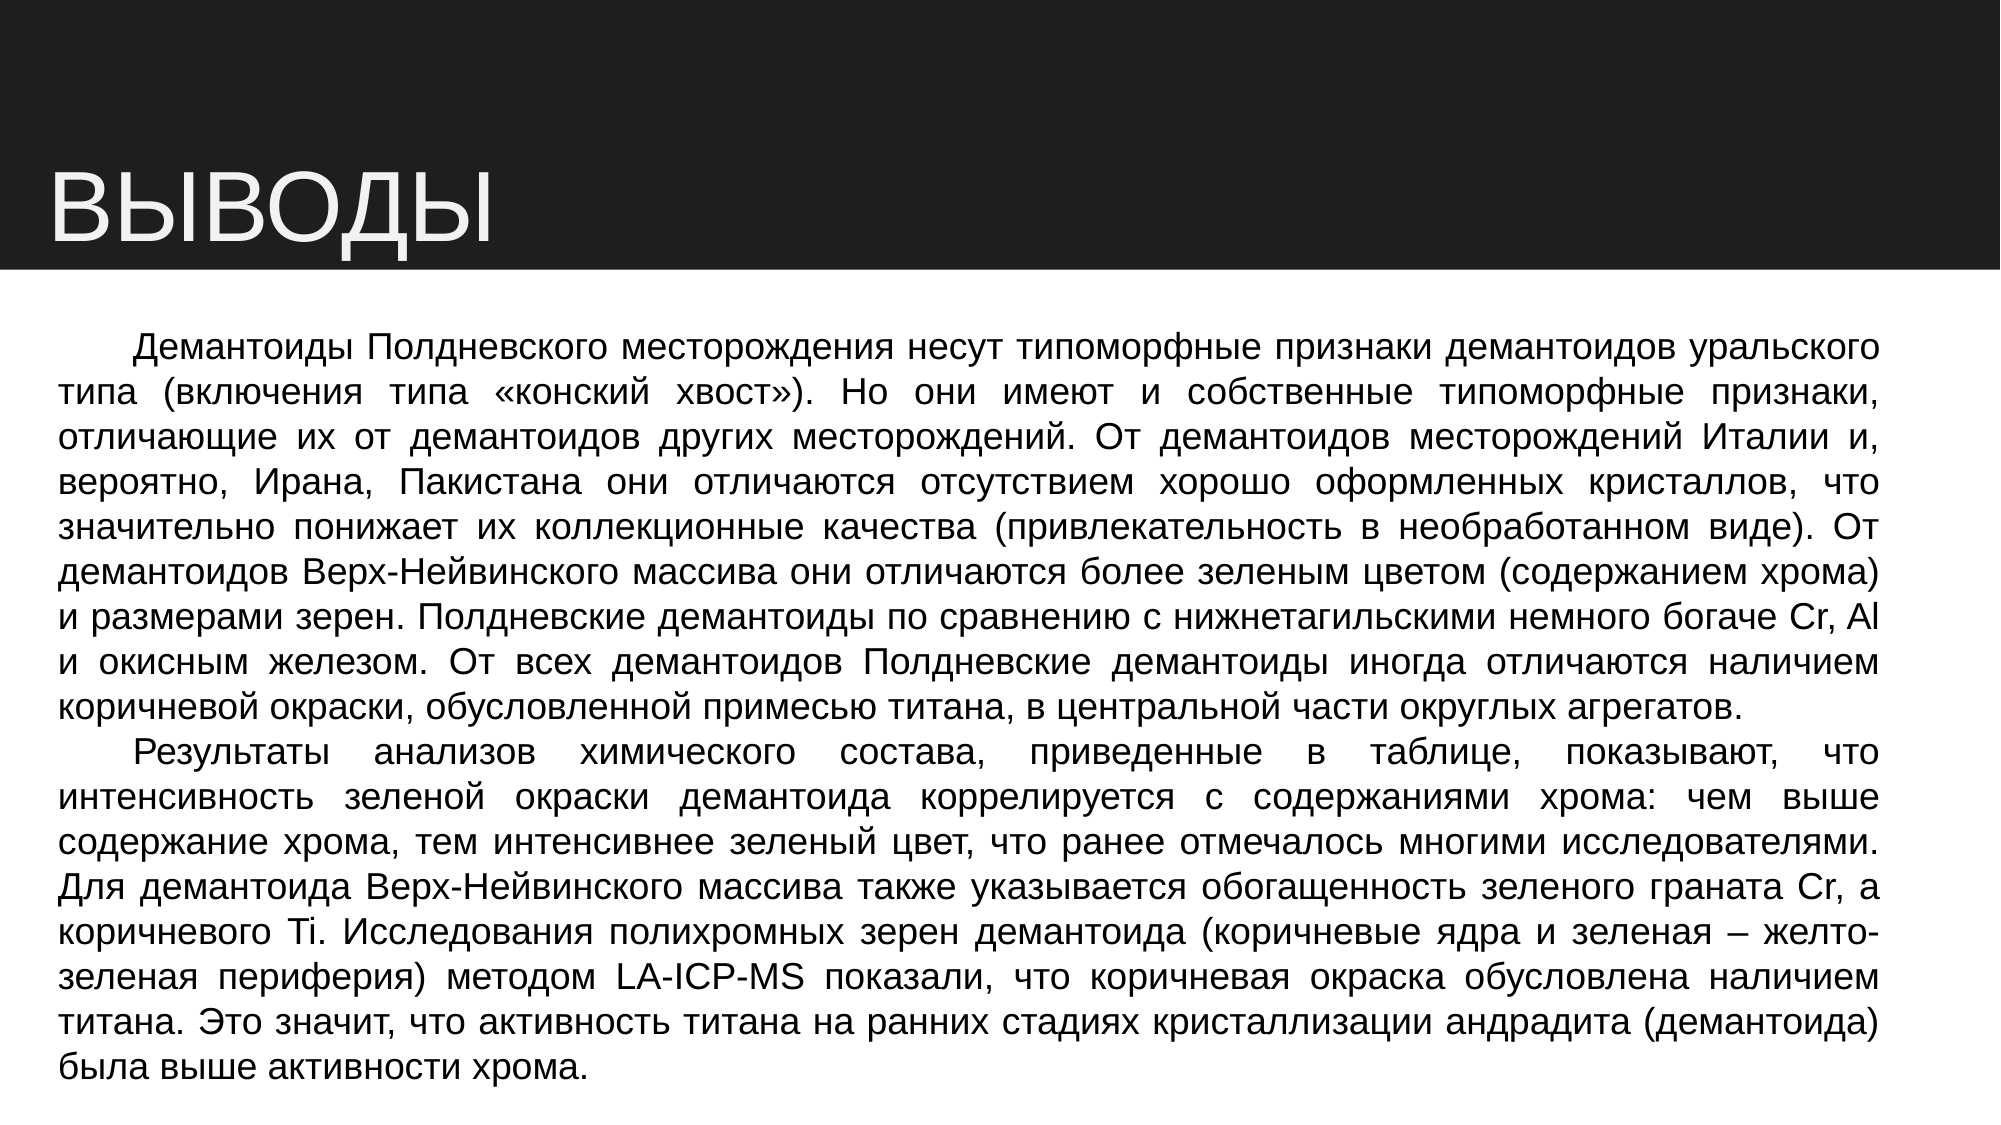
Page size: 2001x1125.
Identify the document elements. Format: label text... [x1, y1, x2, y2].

text_box ВЫВОДЫ [39, 134, 1737, 269]
text_box [0, 0, 2000, 270]
text_box Демантоиды Полдневского месторождения несут типоморфные признаки демантоидов уральского типа (включения типа «конский хвост»). Но они имеют и собственные типоморфные признаки, отличающие их от демантоидов других месторождений. От демантоидов месторождений Италии и, вероятно, Ирана, Пакистана они отличаются отсутствием хорошо оформленных кристаллов, что значительно понижает их коллекционные качества (привлекательность в необработанном виде). От демантоидов Верх-Нейвинского массива они отличаются более зеленым цветом (содержанием хрома) и размерами зерен. Полдневские демантоиды по сравнению с нижнетагильскими немного богаче Cr, Al и окисным железом. От всех демантоидов Полдневские демантоиды иногда отличаются наличием коричневой окраски, обусловленной примесью титана, в центральной части округлых агрегатов. Результаты анализов химического состава, приведенные в таблице, показывают, что интенсивность зеленой окраски демантоида коррелируется с содержаниями хрома: чем выше содержание хрома, тем интенсивнее зеленый цвет, что ранее отмечалось многими исследователями. Для демантоида Верх-Нейвинского массива также указывается обогащенность зеленого граната Cr, а коричневого Ti. Исследования полихромных зерен демантоида (коричневые ядра и зеленая – желто-зеленая периферия) методом LA-ICP-MS показали, что коричневая окраска обусловлена наличием титана. Это значит, что активность титана на ранних стадиях кристаллизации андрадита (демантоида) была выше активности хрома. [43, 314, 1896, 1095]
